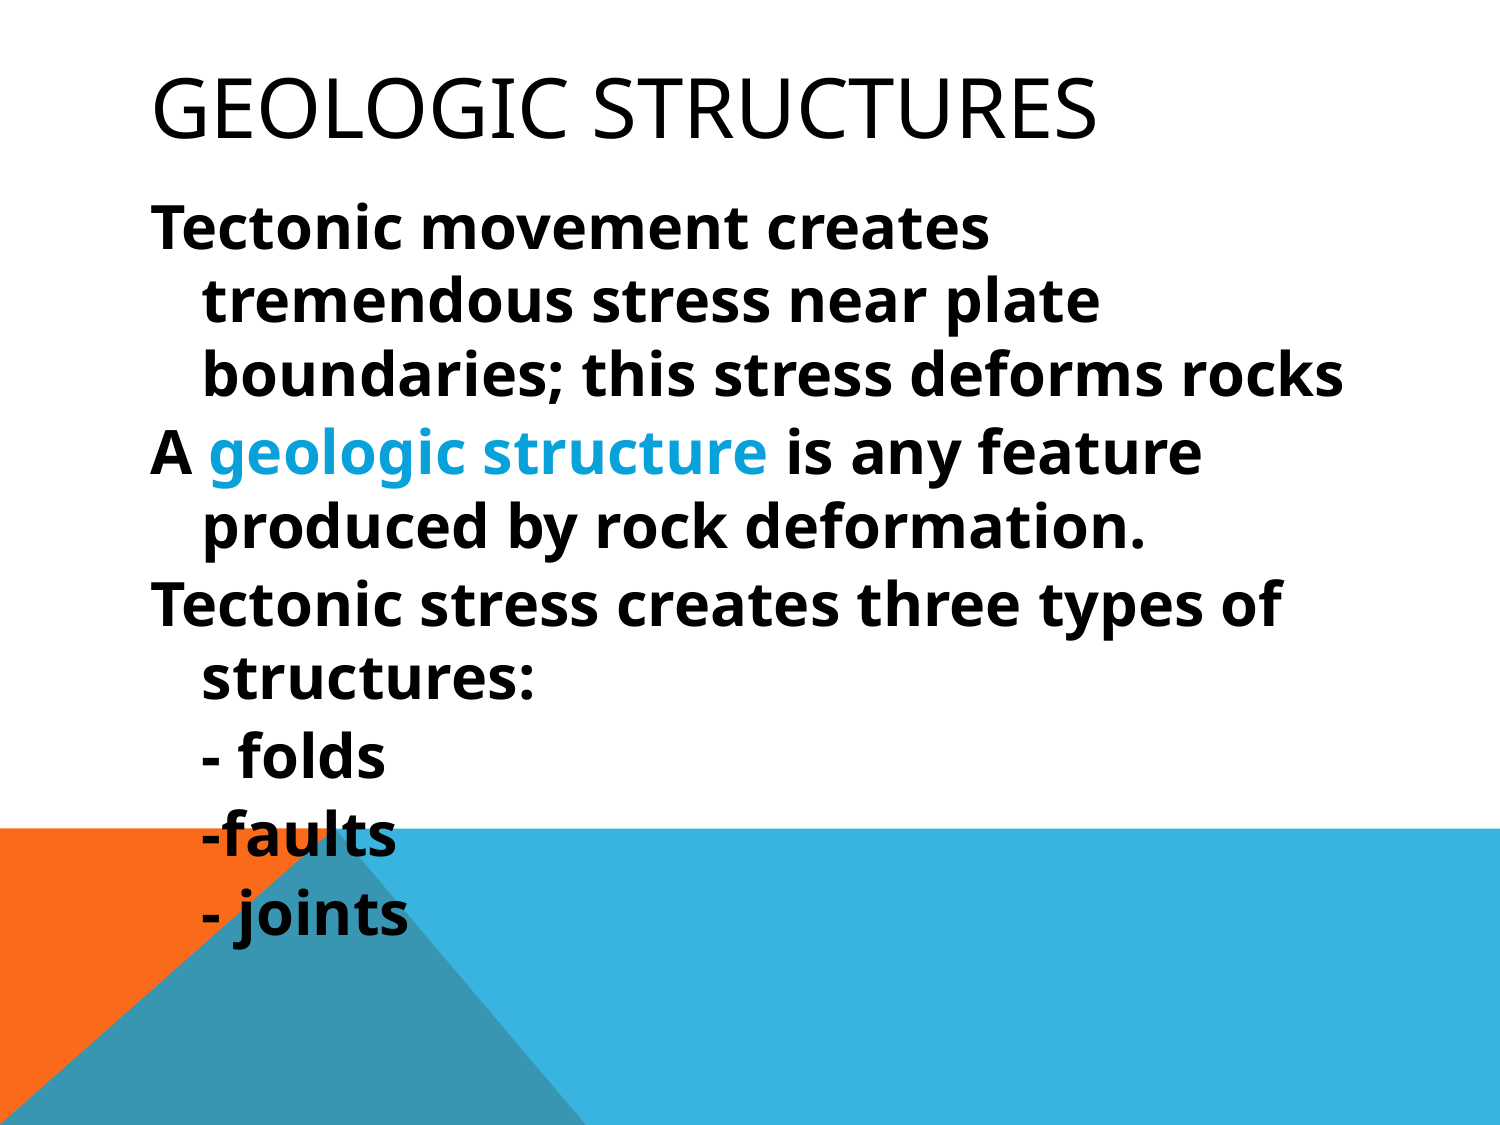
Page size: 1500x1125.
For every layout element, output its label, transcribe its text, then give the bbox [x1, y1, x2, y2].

title Geologic Structures [135, 60, 1369, 150]
list Tectonic movement creates tremendous stress near plate boundaries; this stress deforms rocks A geologic structure is any feature produced by rock deformation. Tectonic stress creates three types of structures: - folds -faults - joints [135, 180, 1369, 1038]
